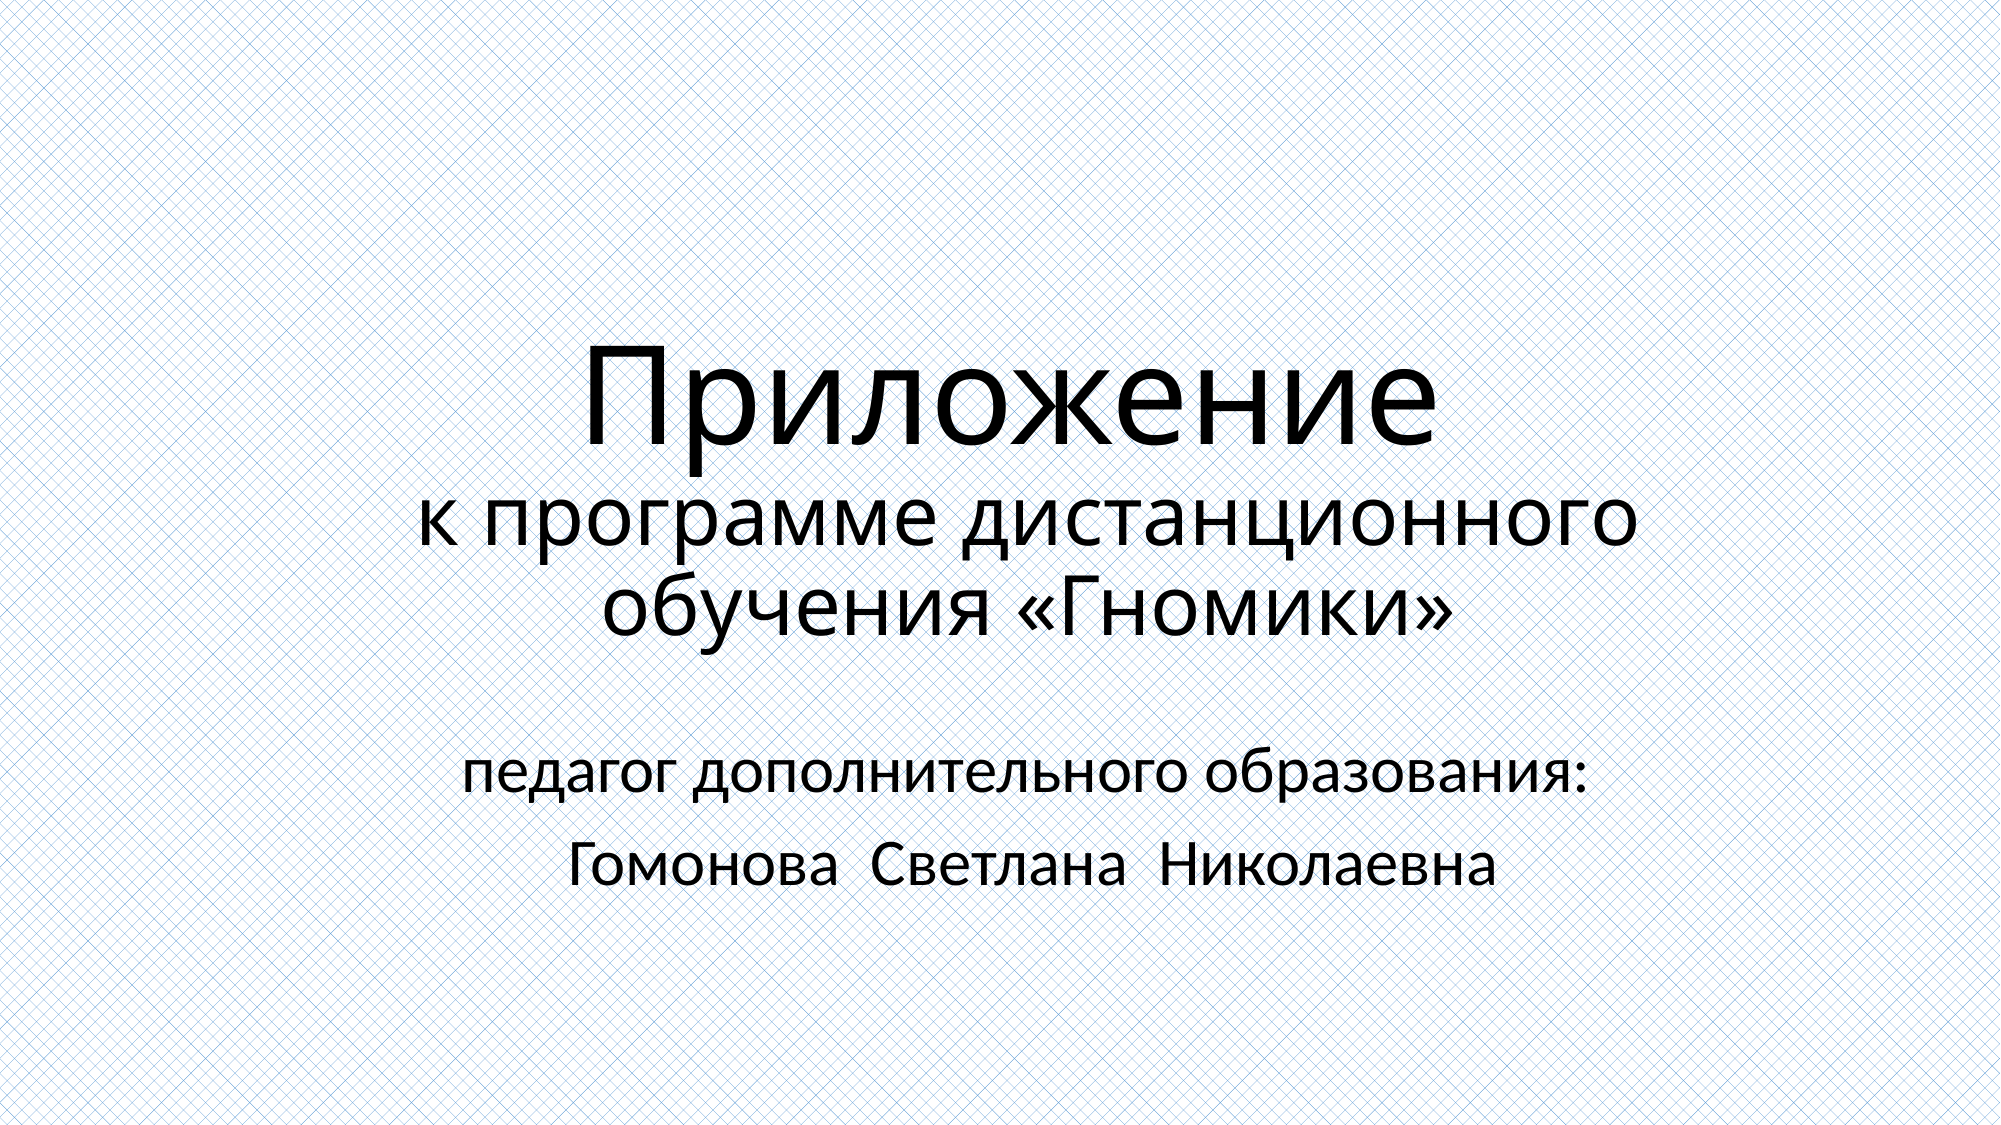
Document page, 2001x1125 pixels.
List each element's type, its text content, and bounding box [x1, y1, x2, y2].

subtitle педагог дополнительного образования: Гомонова Светлана Николаевна [276, 727, 1777, 999]
title Приложение к программе дистанционного обучения «Гномики» [249, 64, 1807, 662]
